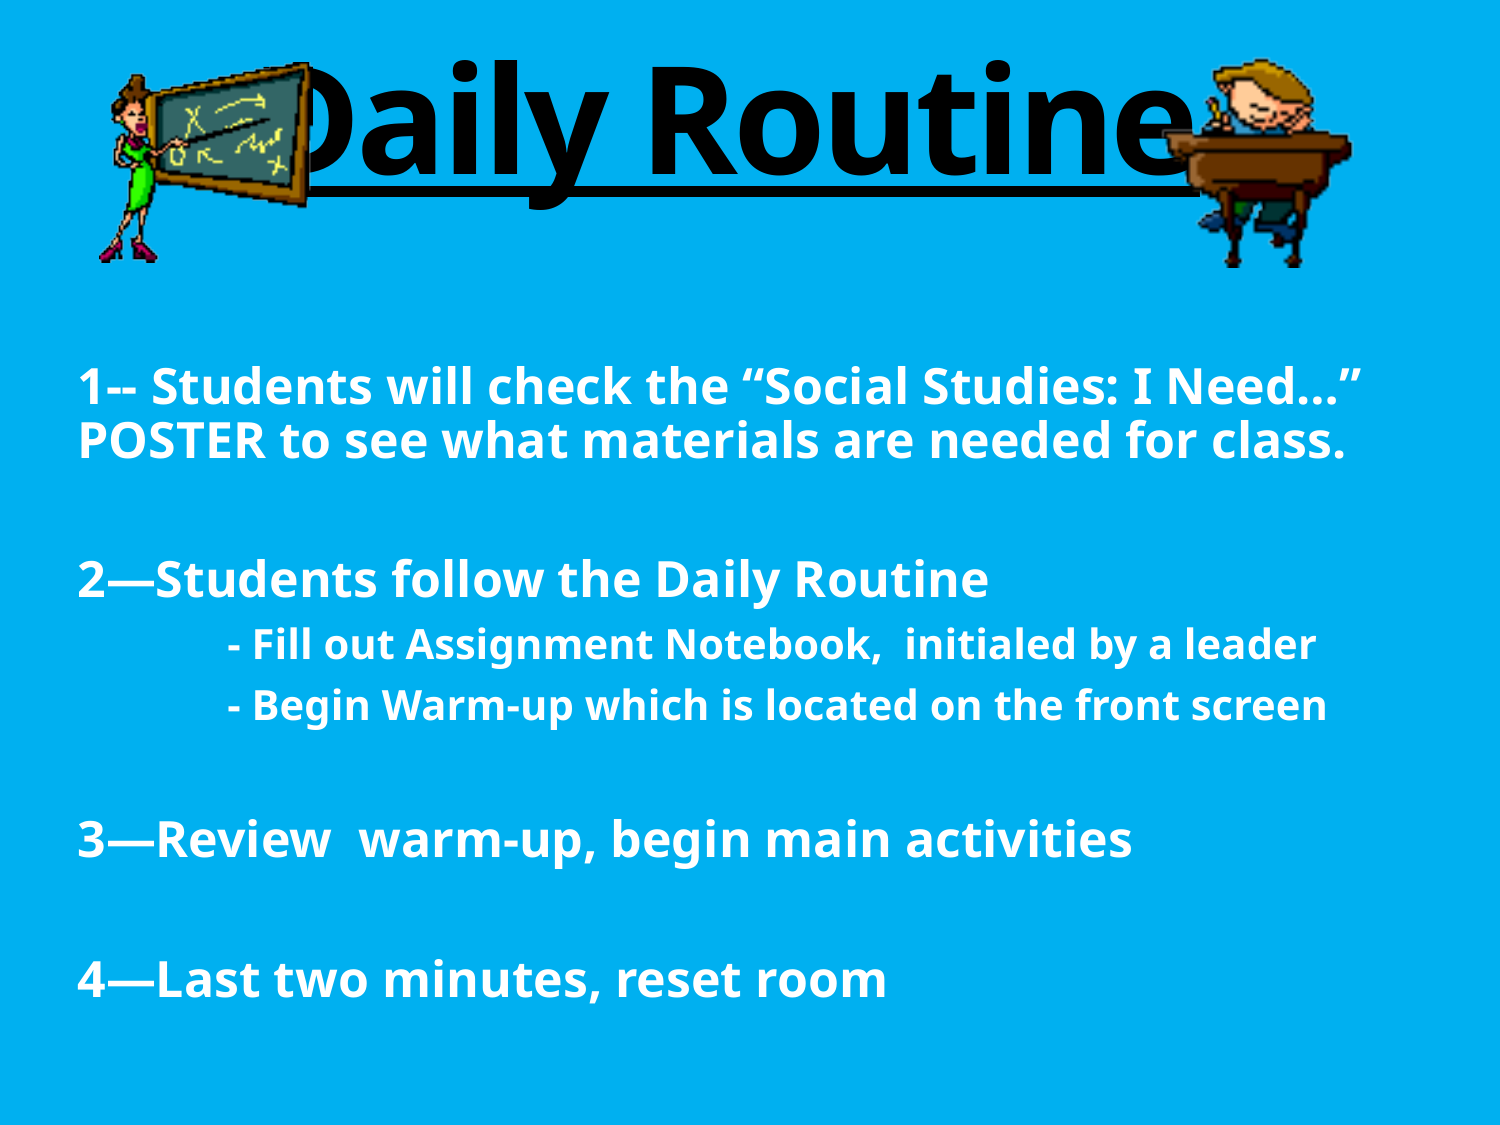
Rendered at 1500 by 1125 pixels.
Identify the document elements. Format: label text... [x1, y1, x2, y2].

picture [100, 63, 313, 262]
title Daily Routine [87, 37, 1153, 262]
picture [1153, 58, 1353, 267]
subtitle 1-- Students will check the “Social Studies: I Need…” POSTER to see what materials are needed for class. 2—Students follow the Daily Routine - Fill out Assignment Notebook, initialed by a leader - Begin Warm-up which is located on the front screen 3—Review warm-up, begin main activities 4—Last two minutes, reset room [62, 262, 1425, 1088]
